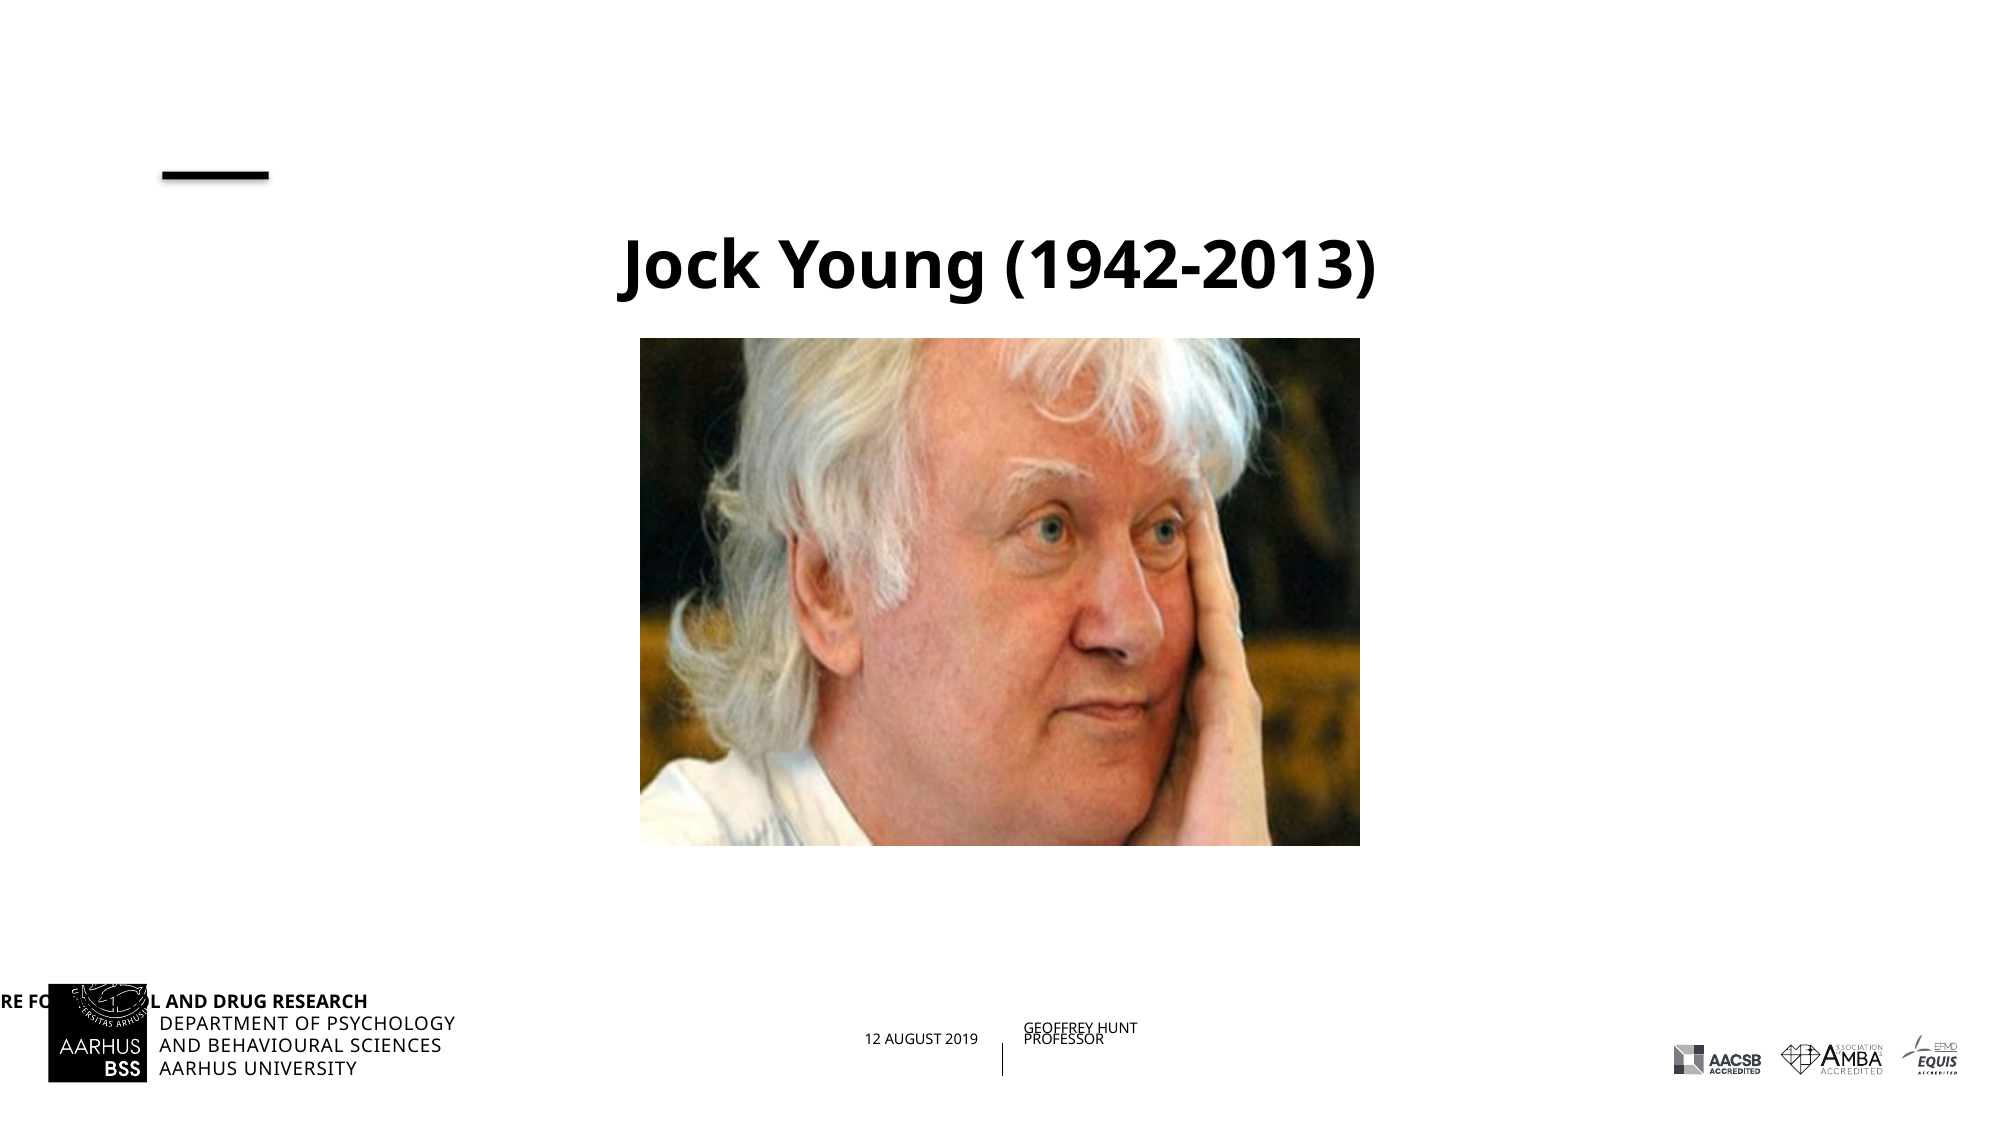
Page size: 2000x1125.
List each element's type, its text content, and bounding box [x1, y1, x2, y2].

picture [640, 337, 1360, 847]
list Jock Young (1942-2013) [161, 224, 1839, 968]
